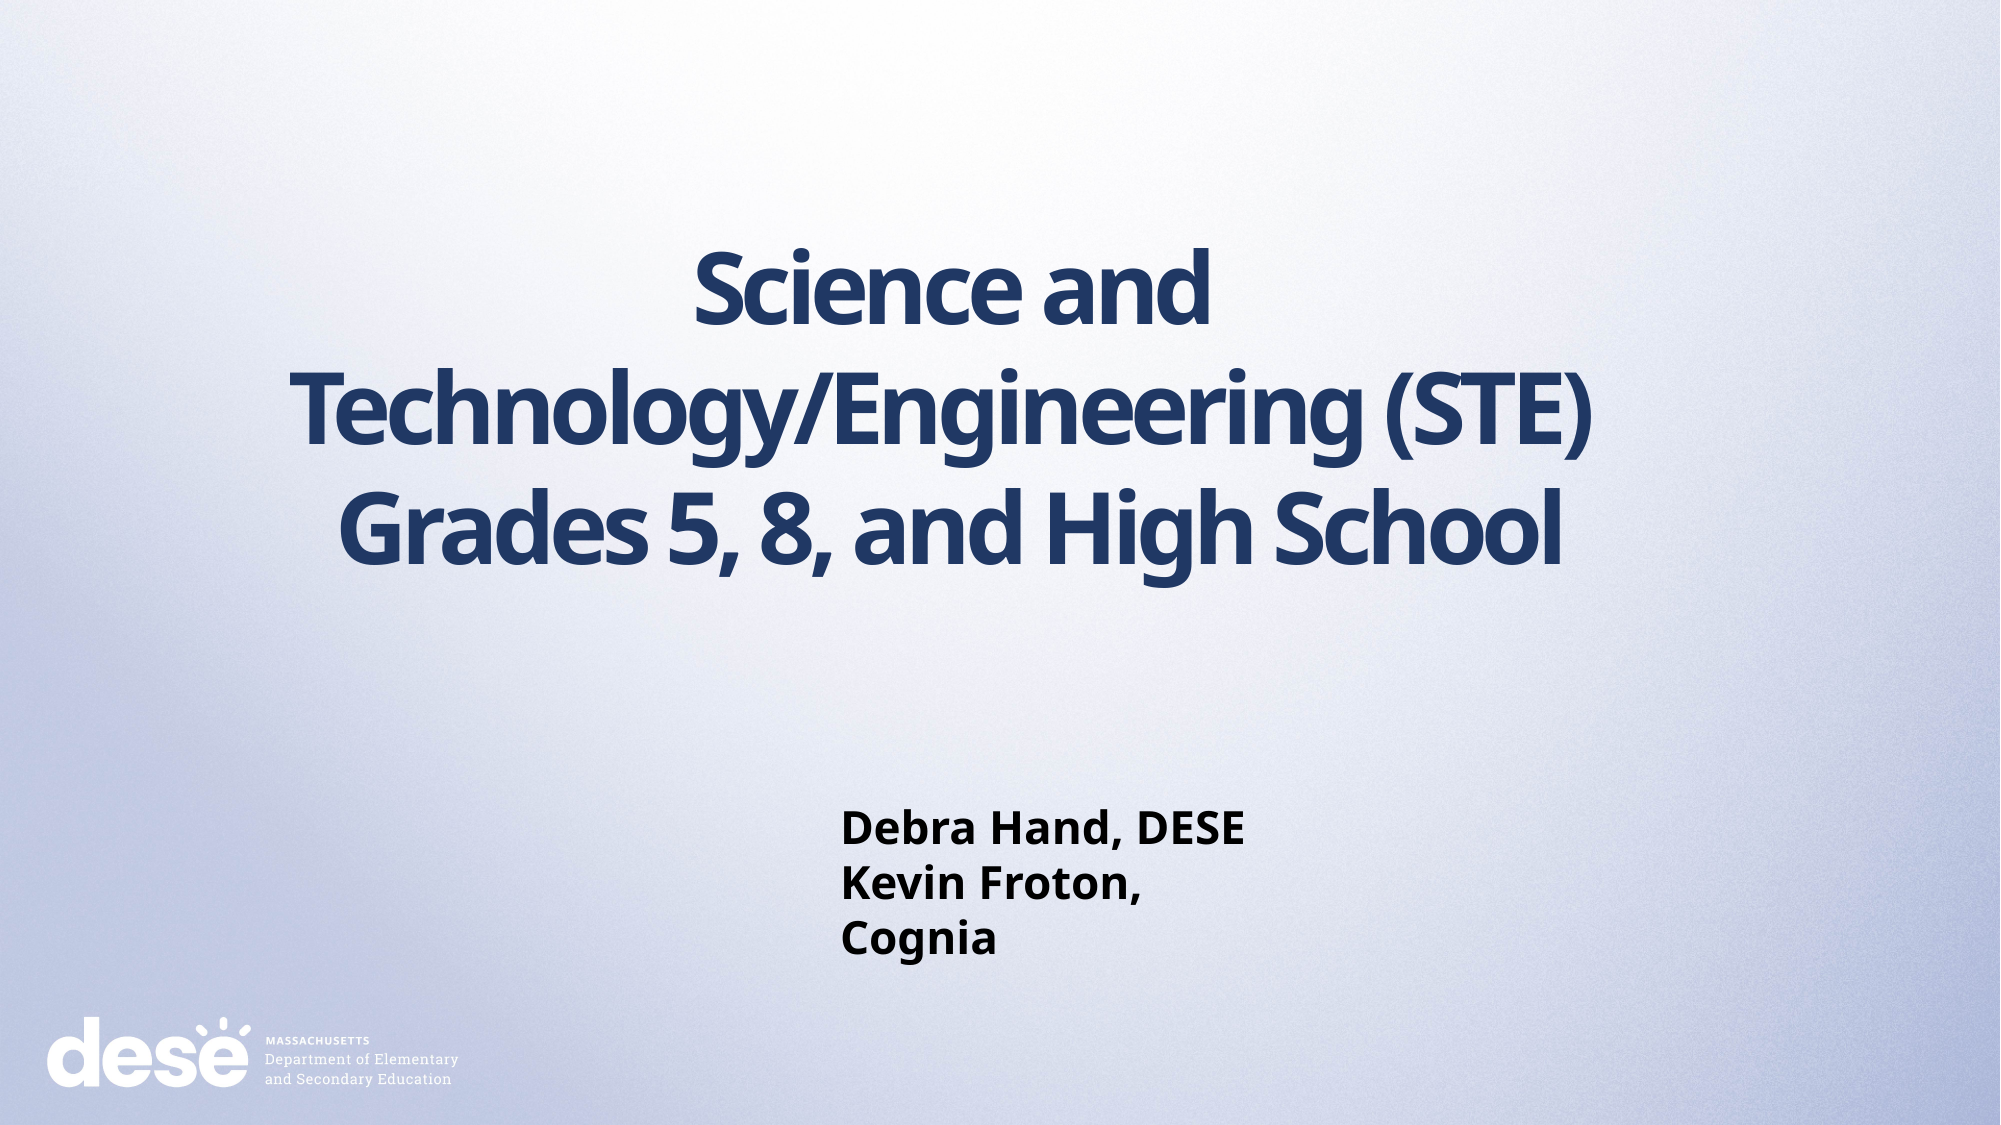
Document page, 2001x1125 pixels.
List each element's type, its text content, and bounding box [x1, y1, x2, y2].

title Science and Technology/Engineering (STE) Grades 5, 8, and High School [240, 24, 1664, 592]
text_box Debra Hand, DESE Kevin Froton, Cognia [825, 790, 1274, 971]
picture [0, 0, 2000, 1125]
